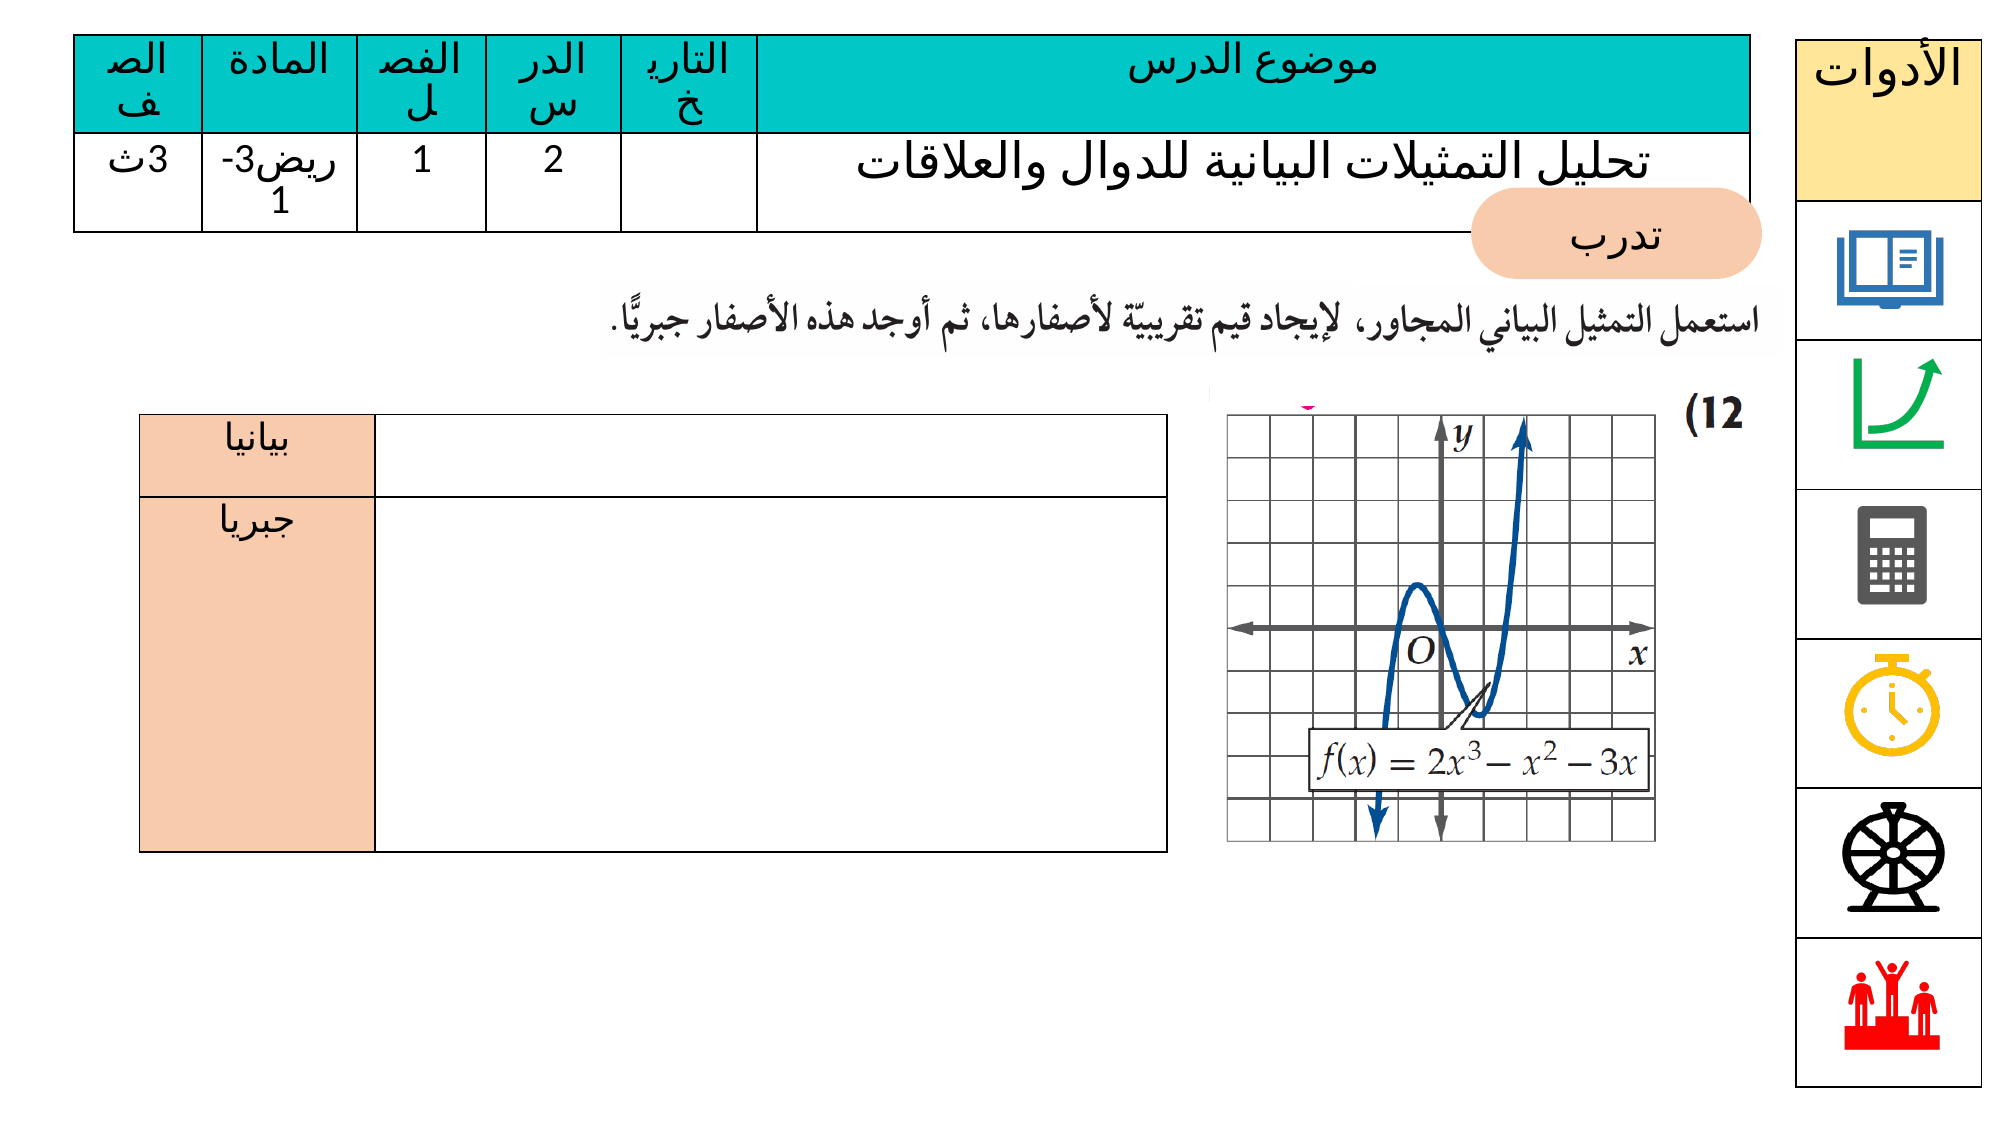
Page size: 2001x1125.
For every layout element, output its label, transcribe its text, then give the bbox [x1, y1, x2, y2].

table_header [376, 415, 1166, 496]
picture [1832, 211, 1948, 327]
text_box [1209, 356, 1763, 864]
picture [1835, 948, 1949, 1062]
picture [1833, 496, 1951, 614]
picture [1827, 802, 1961, 912]
table_cell [376, 498, 1166, 851]
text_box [601, 279, 1782, 357]
text_box تدرب [1470, 186, 1764, 279]
table_cell جبريا [140, 498, 374, 851]
table_header بيانيا [140, 415, 374, 496]
picture [1825, 642, 1959, 768]
picture [1835, 340, 1962, 467]
